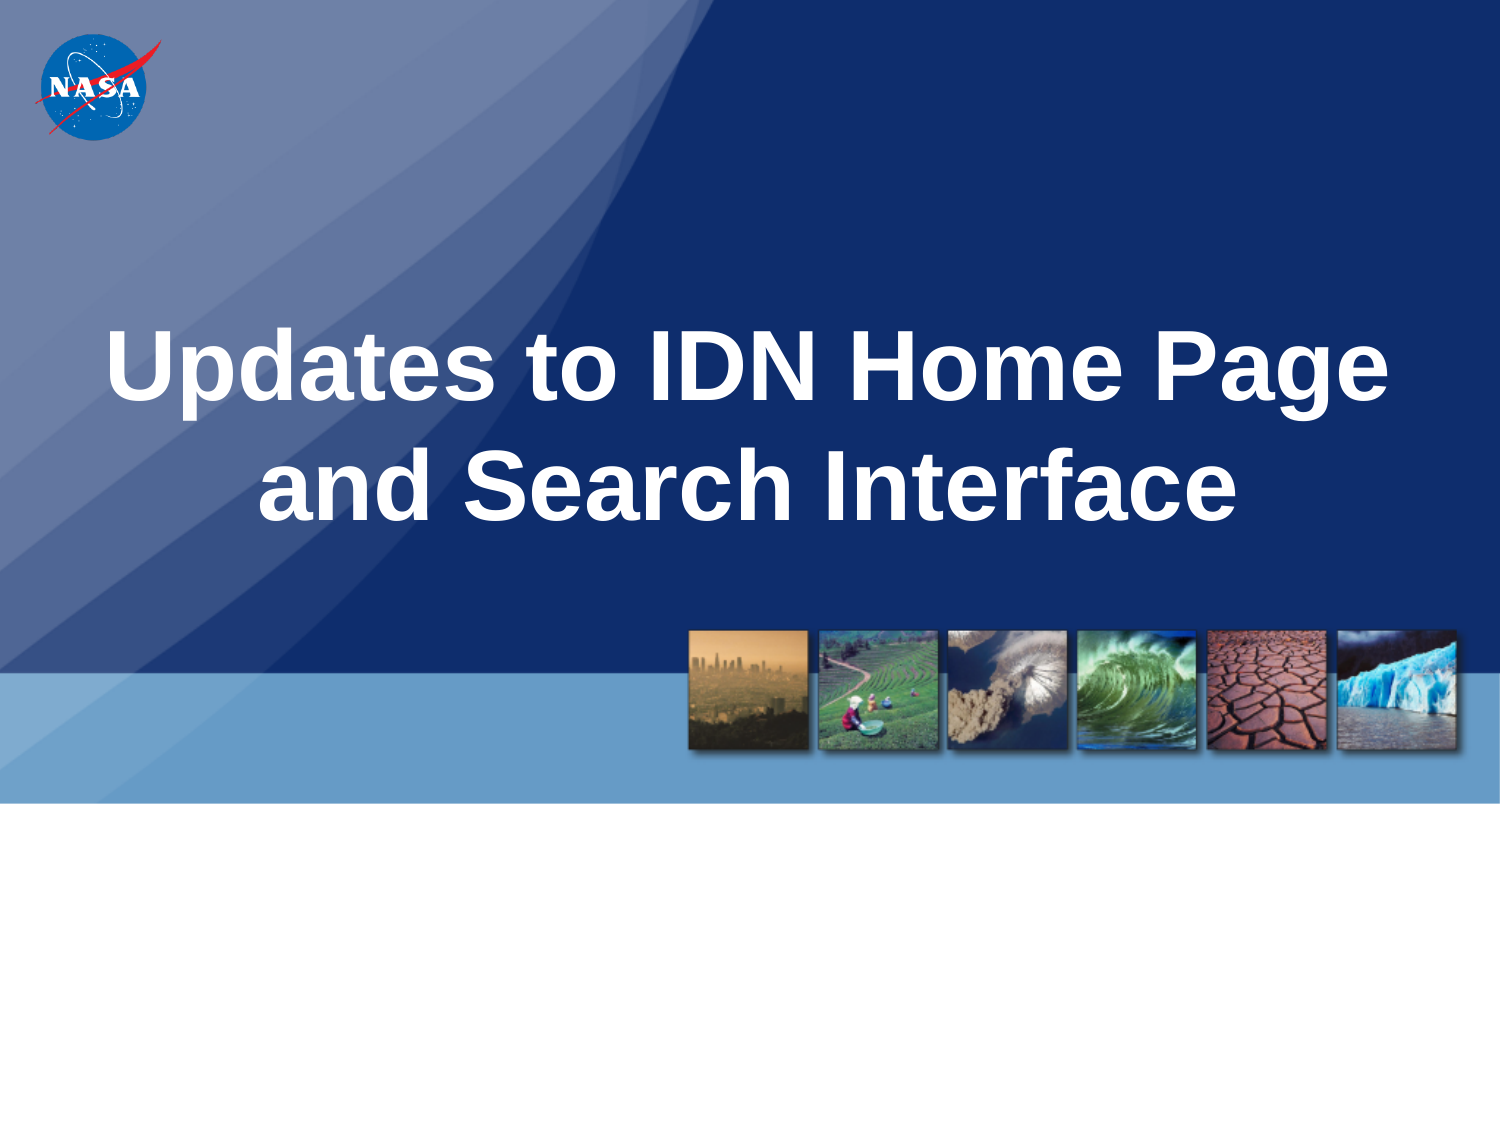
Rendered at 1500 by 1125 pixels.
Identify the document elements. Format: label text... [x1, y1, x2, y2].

title Updates to IDN Home Page and Search Interface [20, 173, 1477, 481]
picture [0, 0, 1500, 1125]
